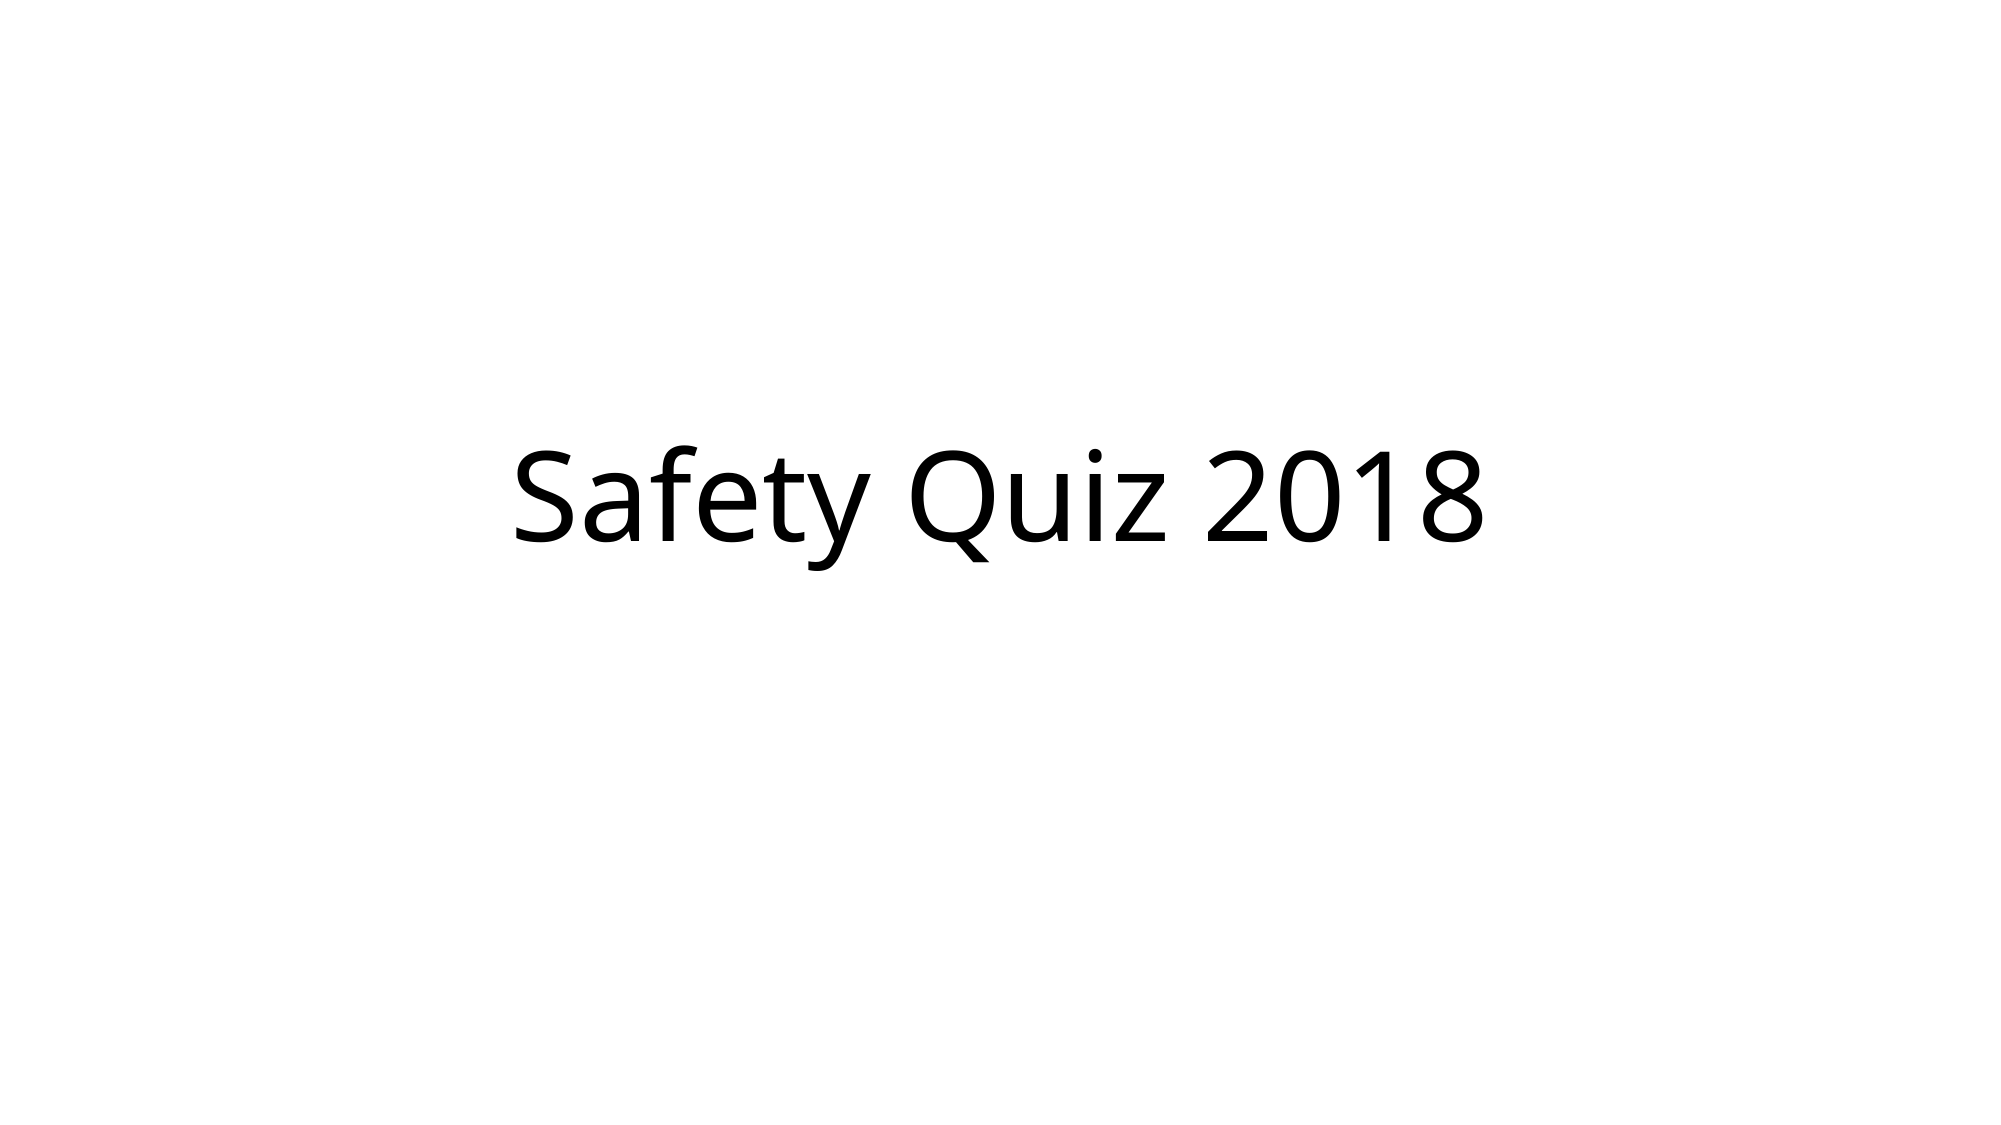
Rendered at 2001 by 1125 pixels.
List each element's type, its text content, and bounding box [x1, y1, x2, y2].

title Safety Quiz 2018 [249, 184, 1750, 576]
